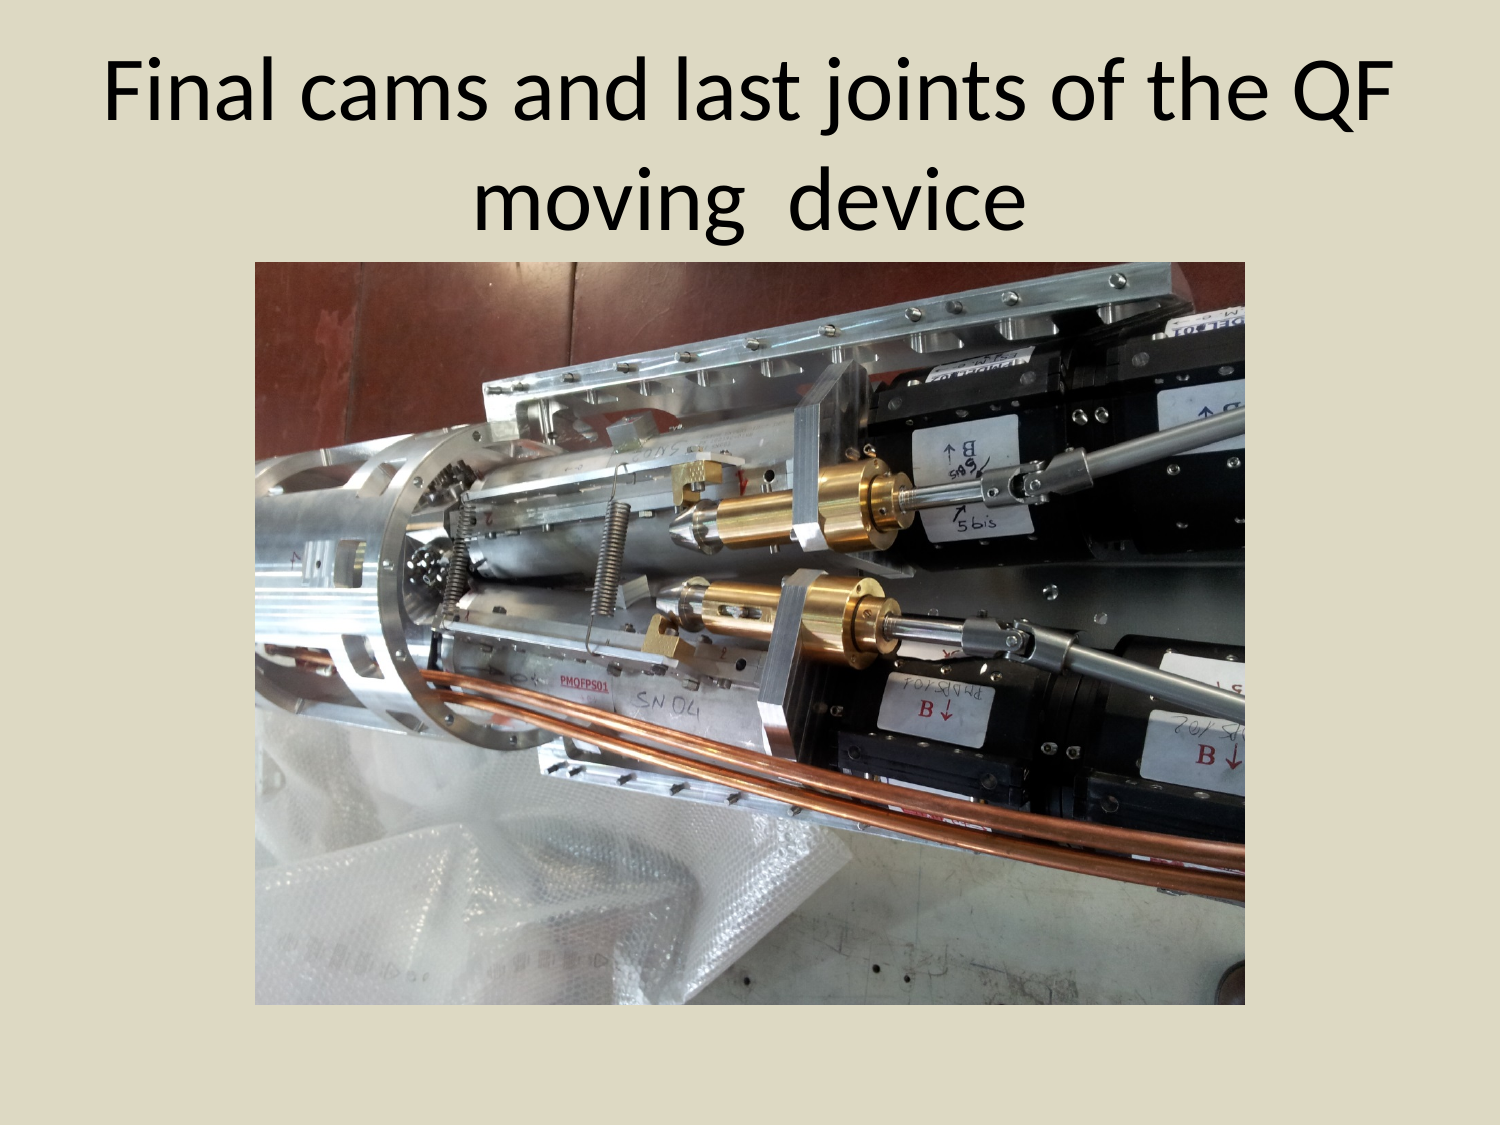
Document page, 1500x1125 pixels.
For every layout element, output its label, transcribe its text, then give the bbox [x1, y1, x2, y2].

title Final cams and last joints of the QF moving device [75, 45, 1425, 233]
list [254, 262, 1246, 1006]
